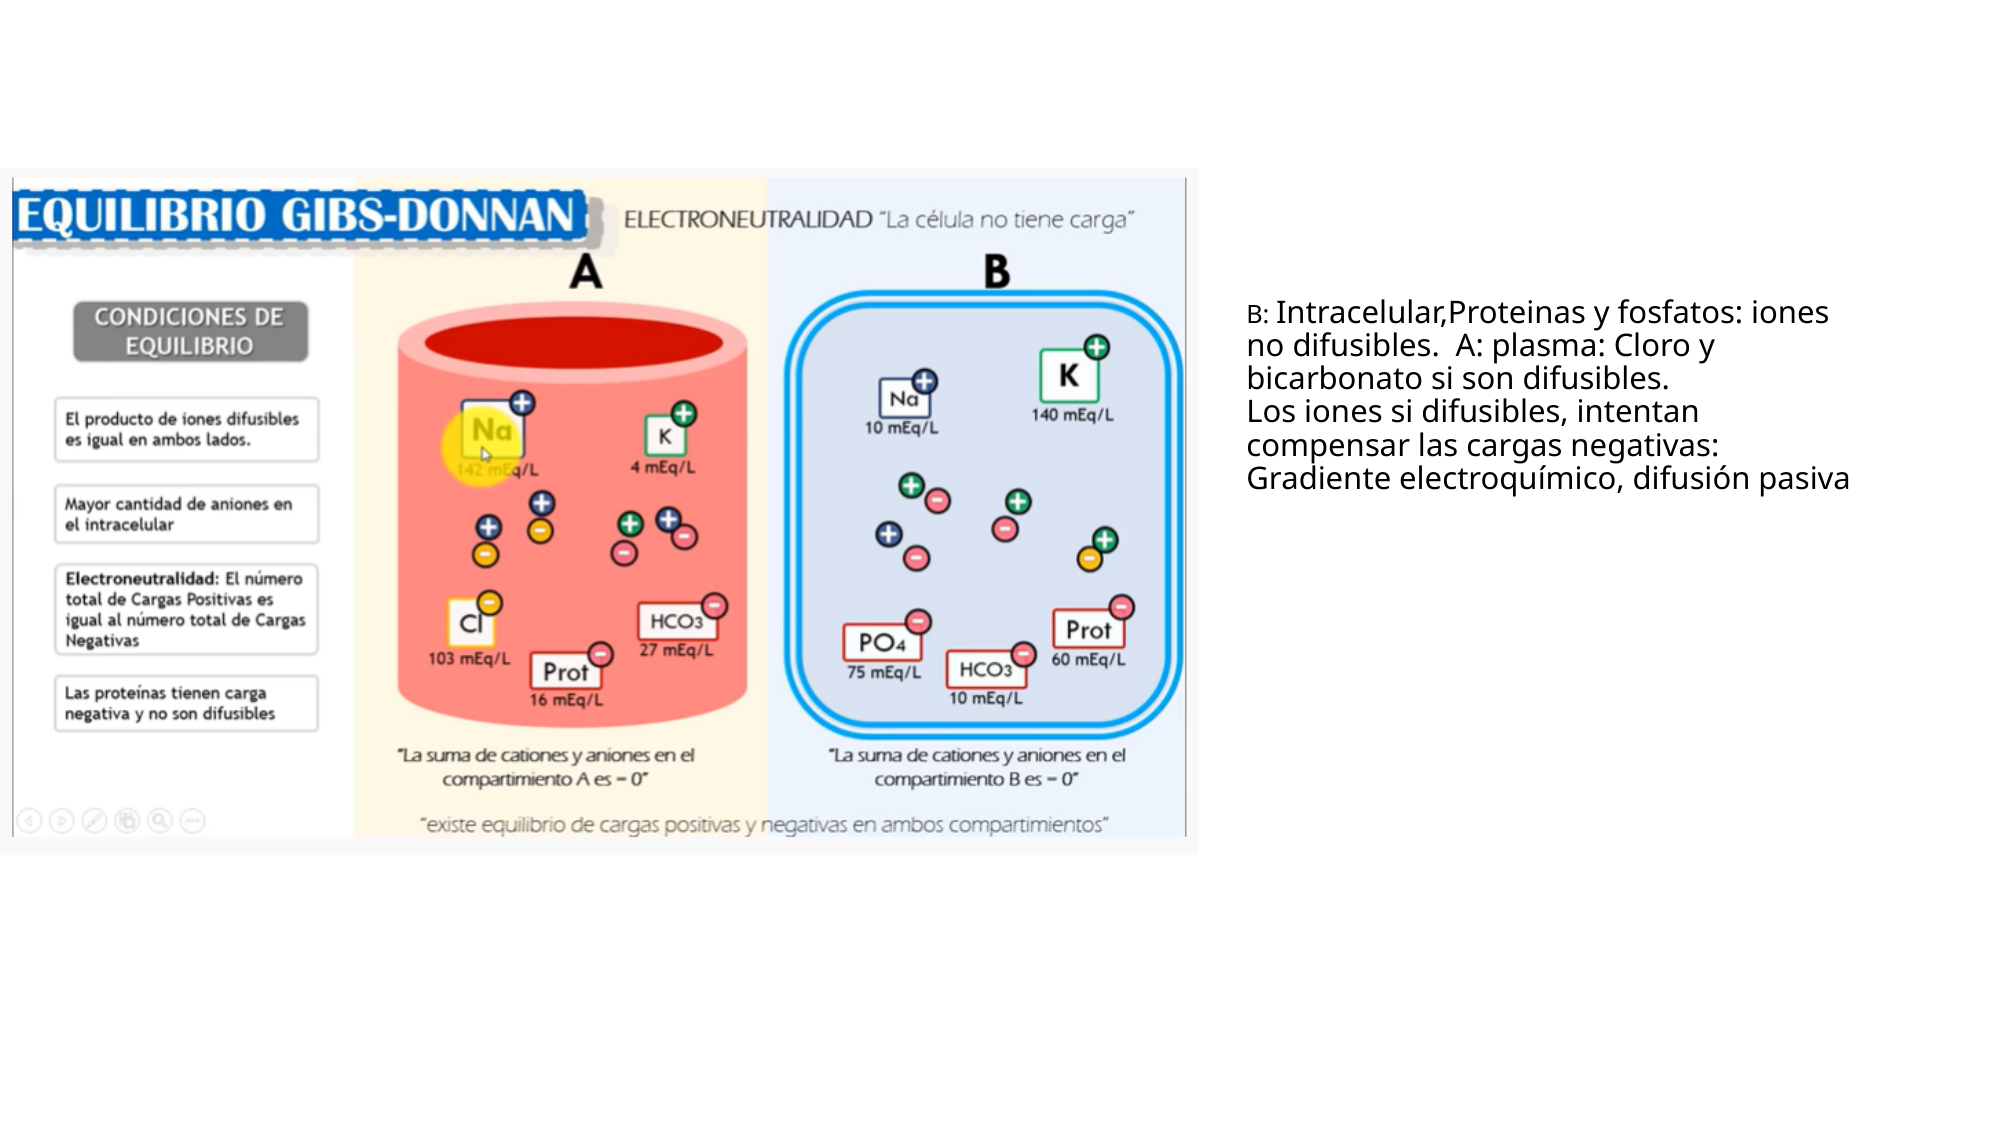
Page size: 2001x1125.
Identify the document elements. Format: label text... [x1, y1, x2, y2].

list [0, 168, 1199, 855]
title B: Intracelular,Proteinas y fosfatos: iones no difusibles. A: plasma: Cloro y bicarbonato si son difusibles. Los iones si difusibles, intentan compensar las cargas negativas: Gradiente electroquímico, difusión pasiva [1231, 287, 1880, 506]
